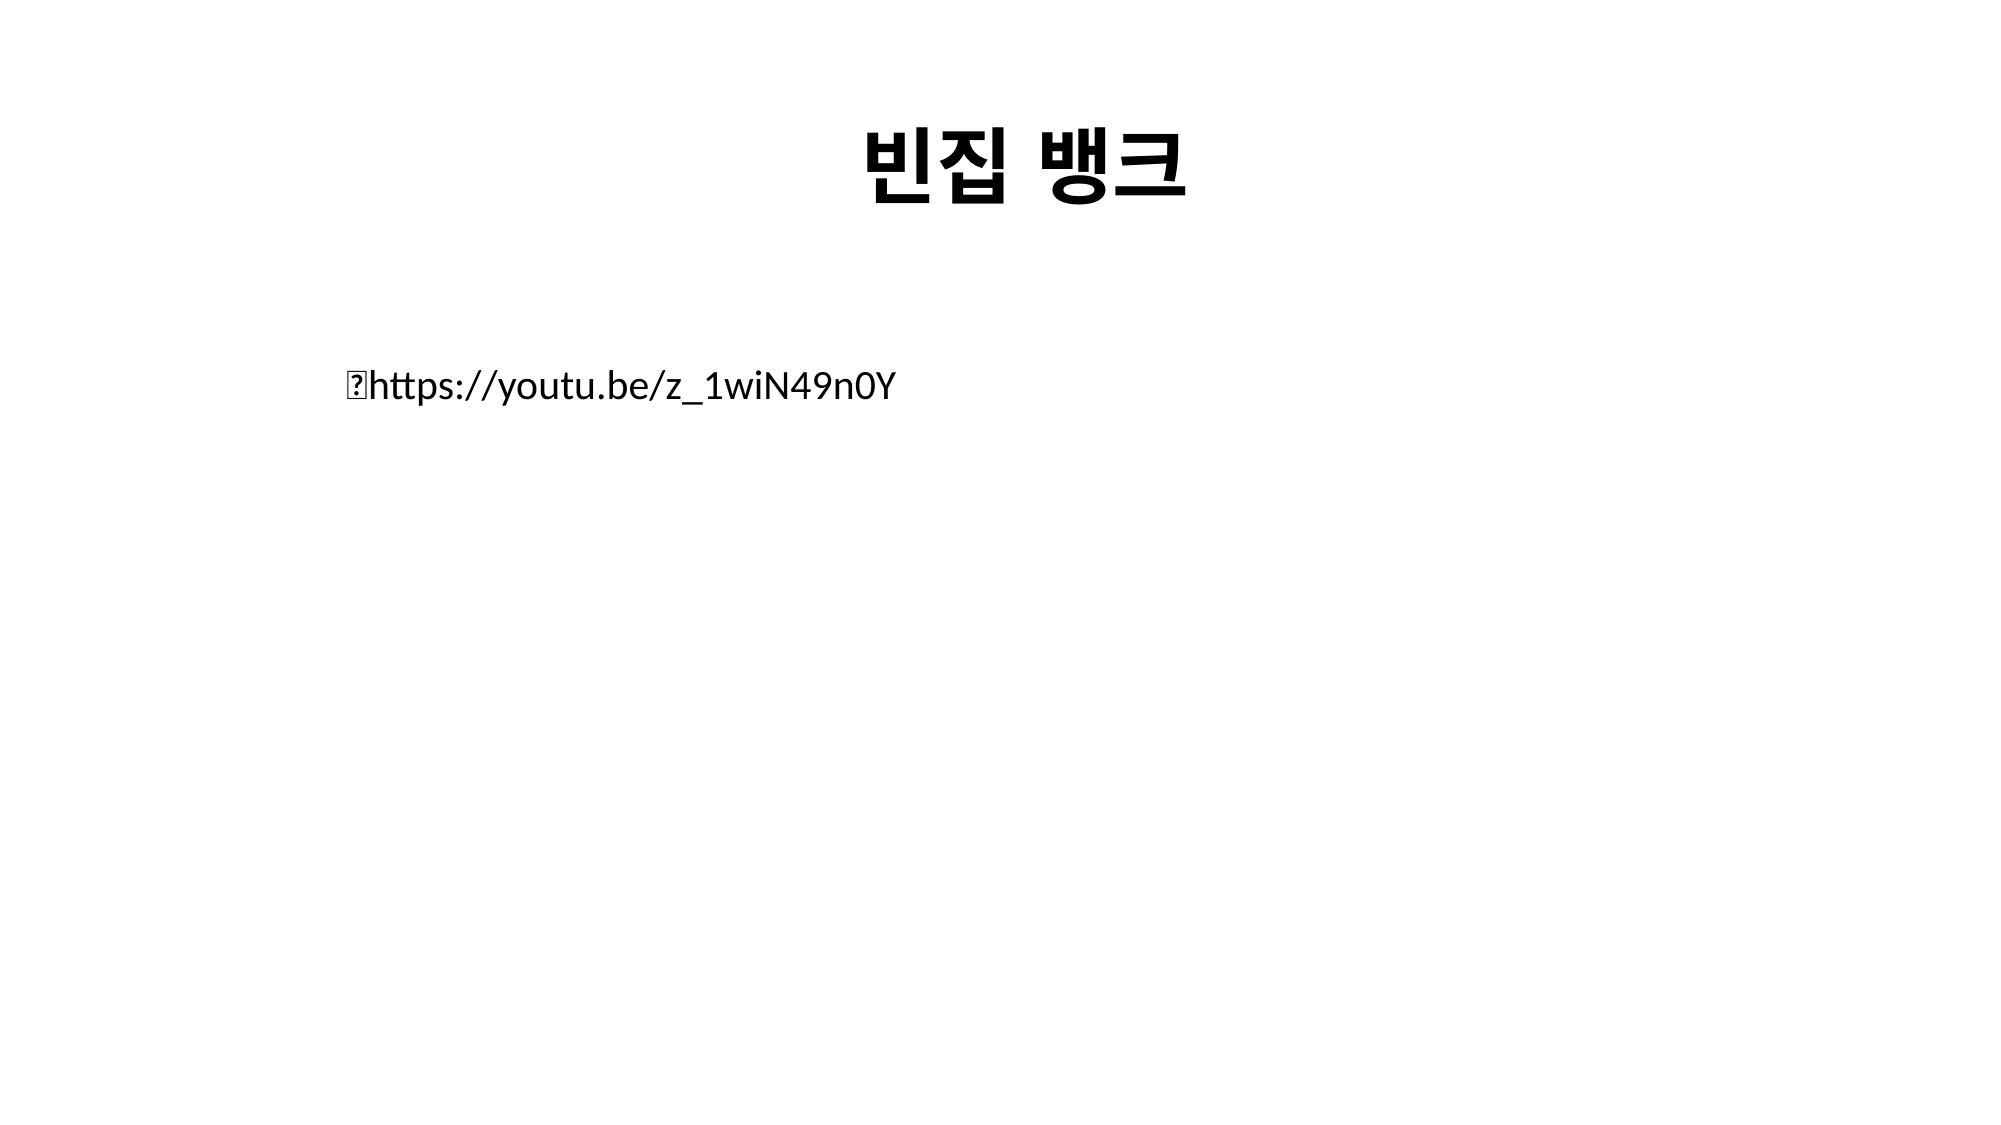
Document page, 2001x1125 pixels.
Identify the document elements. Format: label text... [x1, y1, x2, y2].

text_box https://youtu.be/z_1wiN49n0Y [322, 350, 1254, 416]
text_box 빈집 뱅크 [124, 70, 1925, 258]
